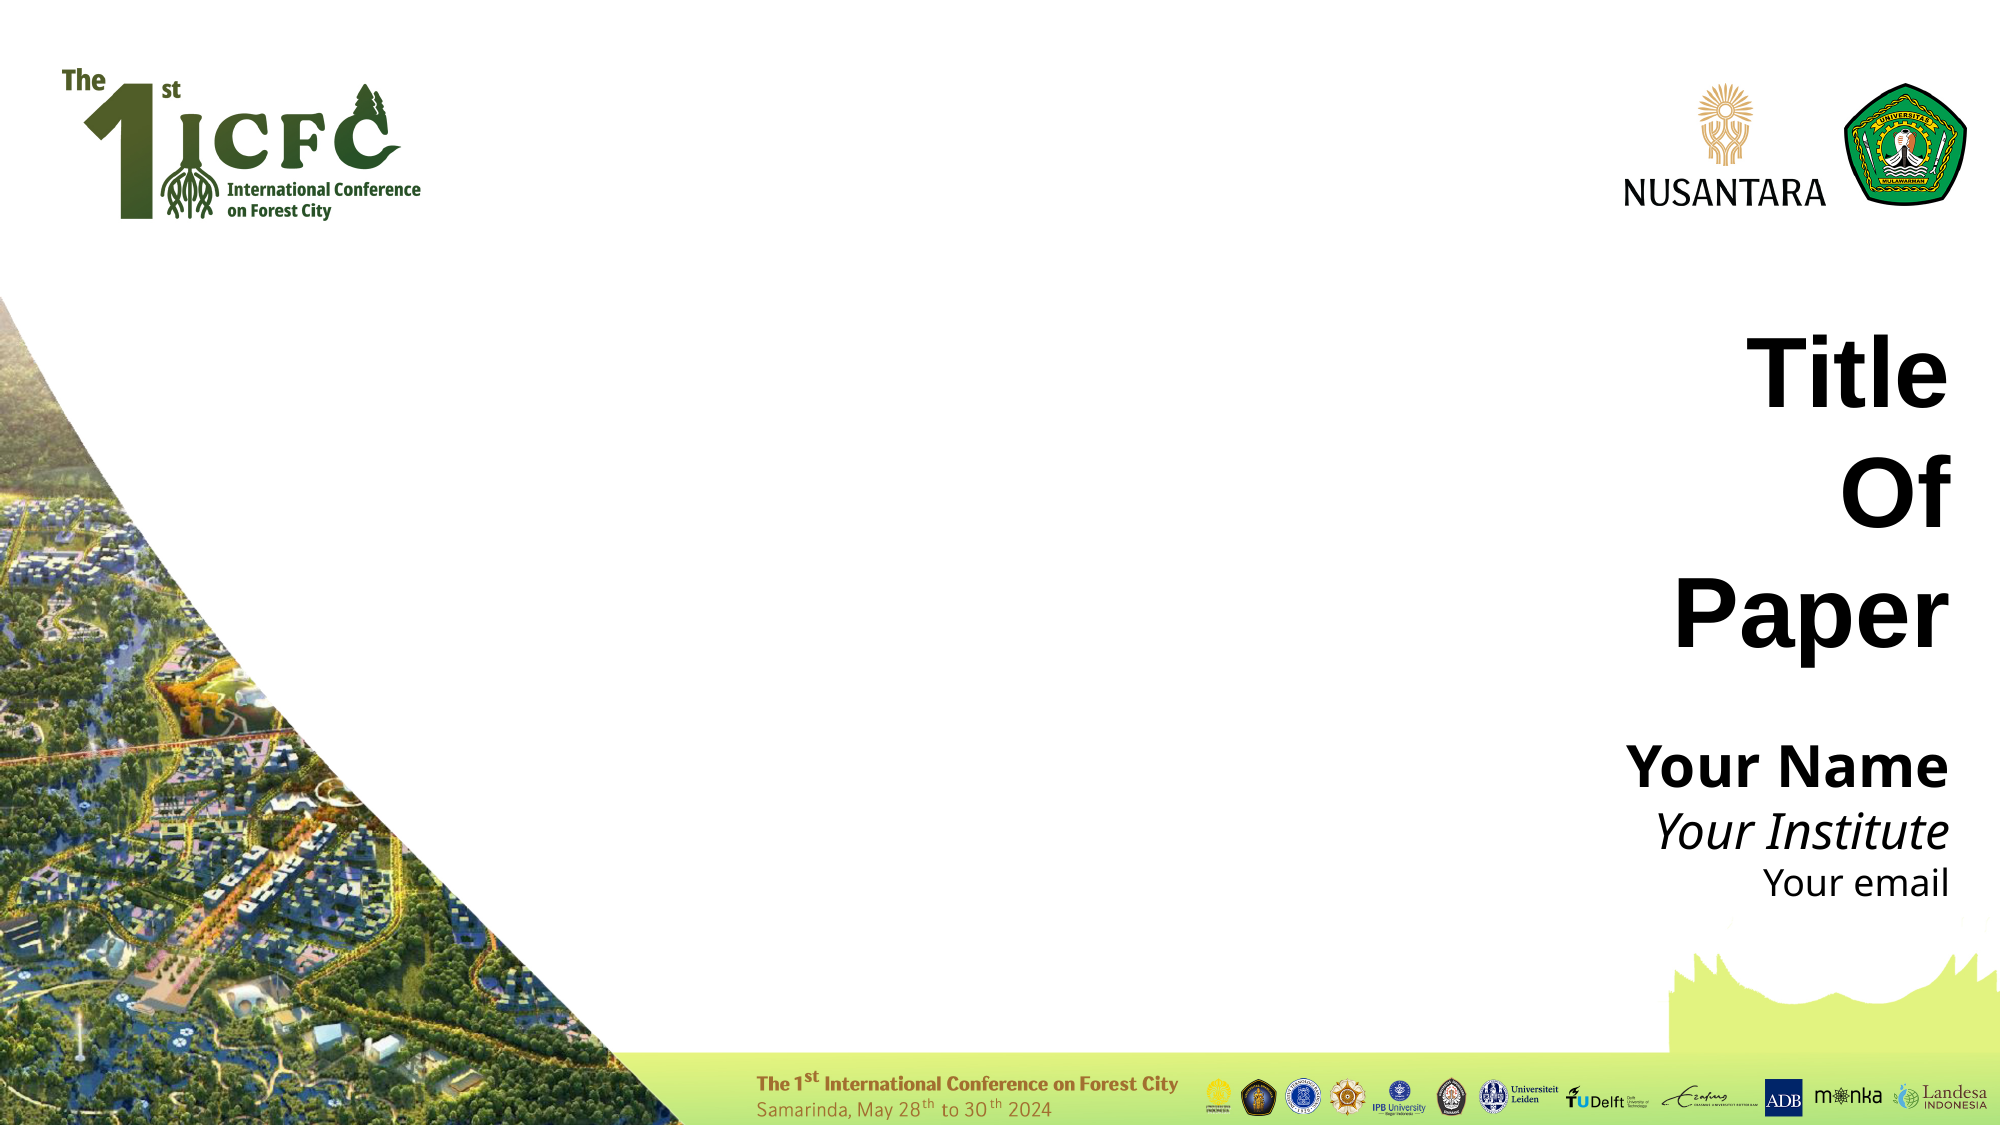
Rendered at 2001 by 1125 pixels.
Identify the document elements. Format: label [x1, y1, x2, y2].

picture [0, 0, 2000, 1125]
text_box [291, 300, 1966, 937]
